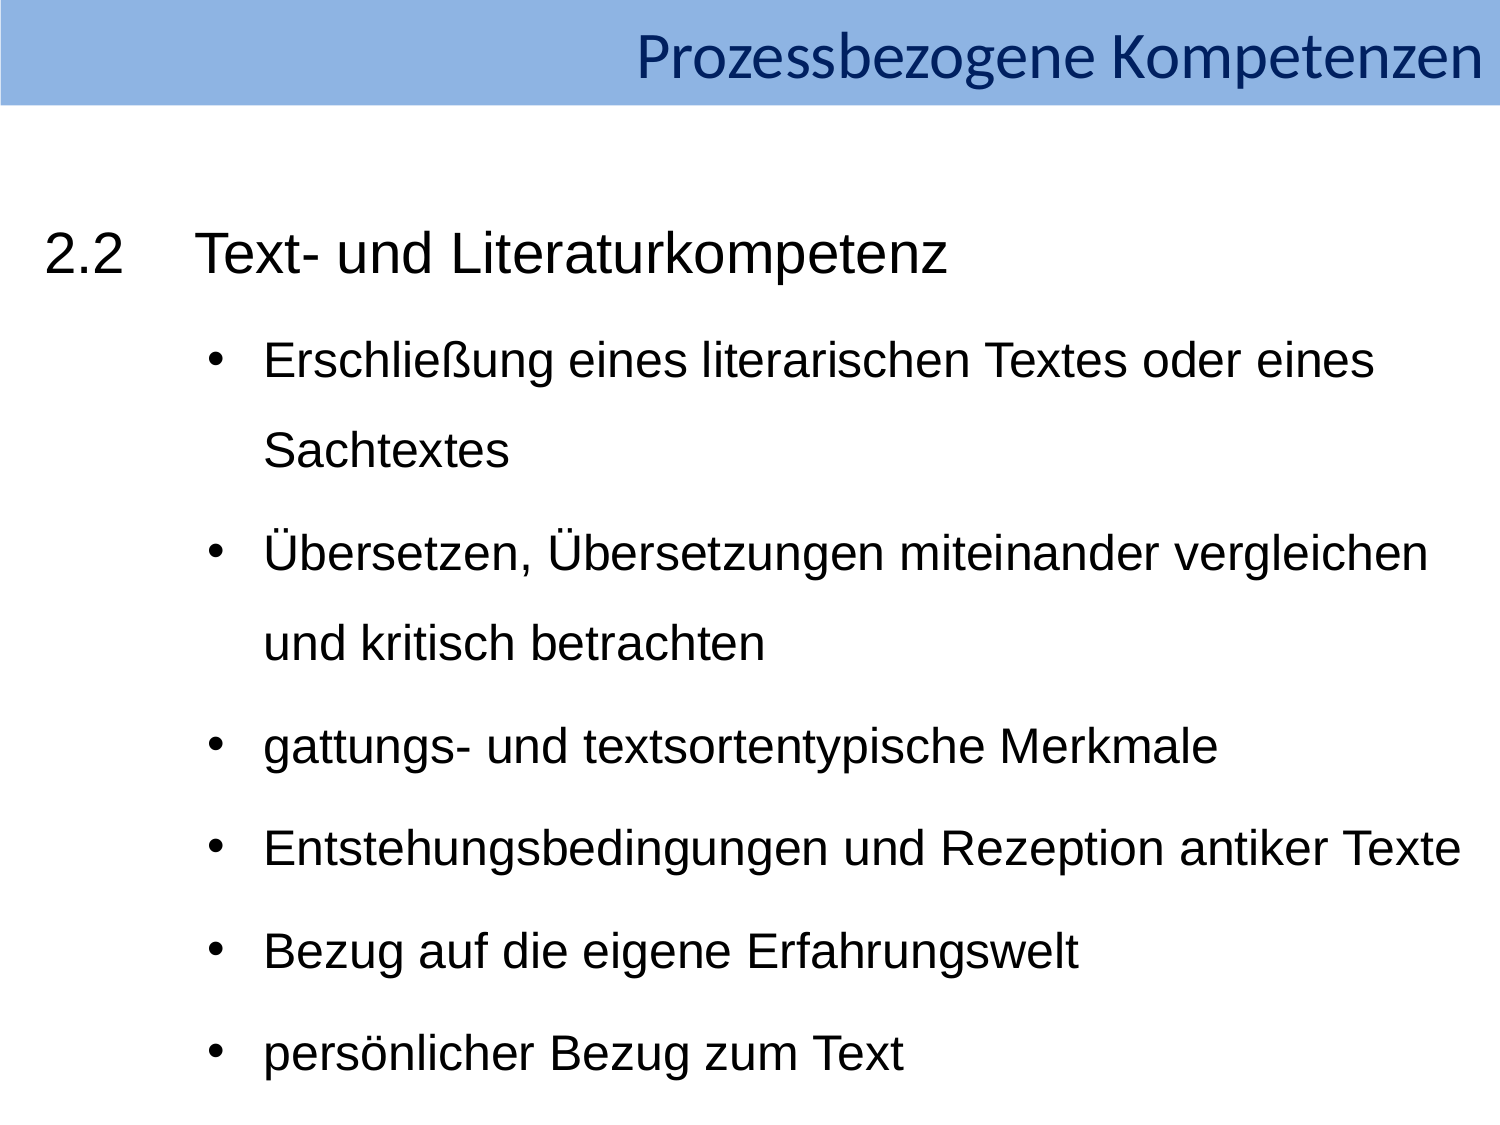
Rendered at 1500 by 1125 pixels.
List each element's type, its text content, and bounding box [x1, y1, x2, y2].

text_box 2.2 Text- und Literaturkompetenz Erschließung eines literarischen Textes oder eines Sachtextes Übersetzen, Übersetzungen miteinander vergleichen und kritisch betrachten gattungs- und textsortentypische Merkmale Entstehungsbedingungen und Rezeption antiker Texte Bezug auf die eigene Erfahrungswelt persönlicher Bezug zum Text [29, 208, 1483, 1088]
text_box Prozessbezogene Kompetenzen [0, 0, 1500, 106]
